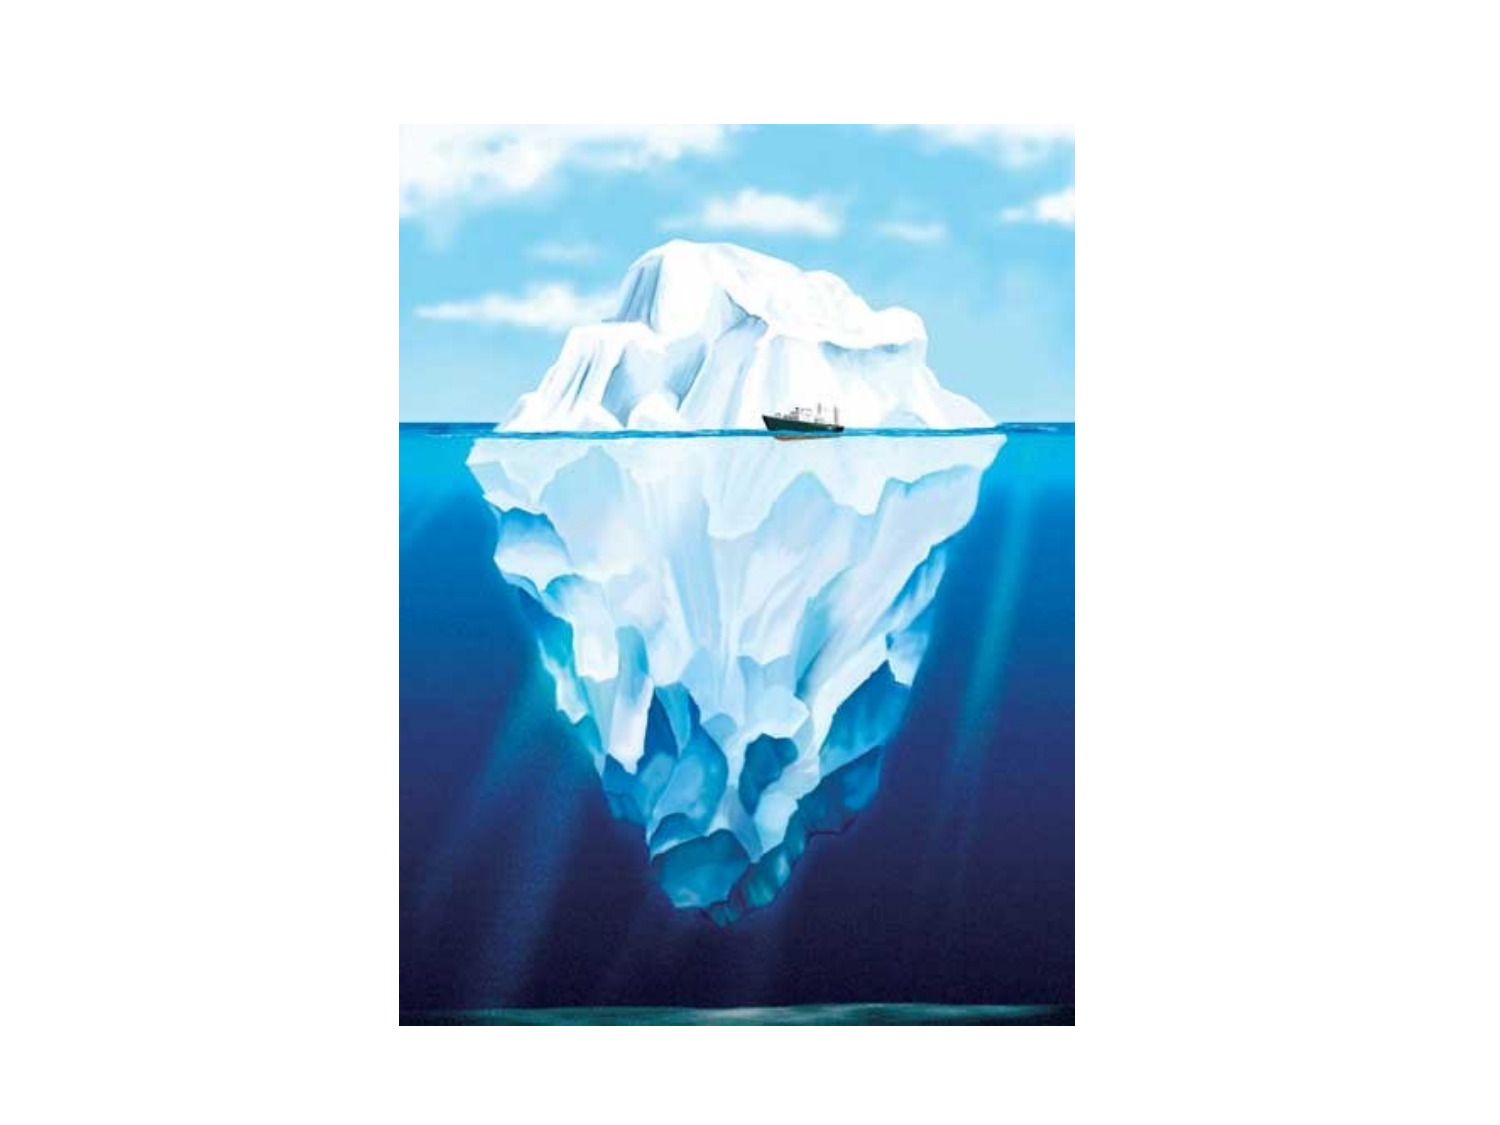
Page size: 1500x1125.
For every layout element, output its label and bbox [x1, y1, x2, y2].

list [399, 124, 1076, 1027]
